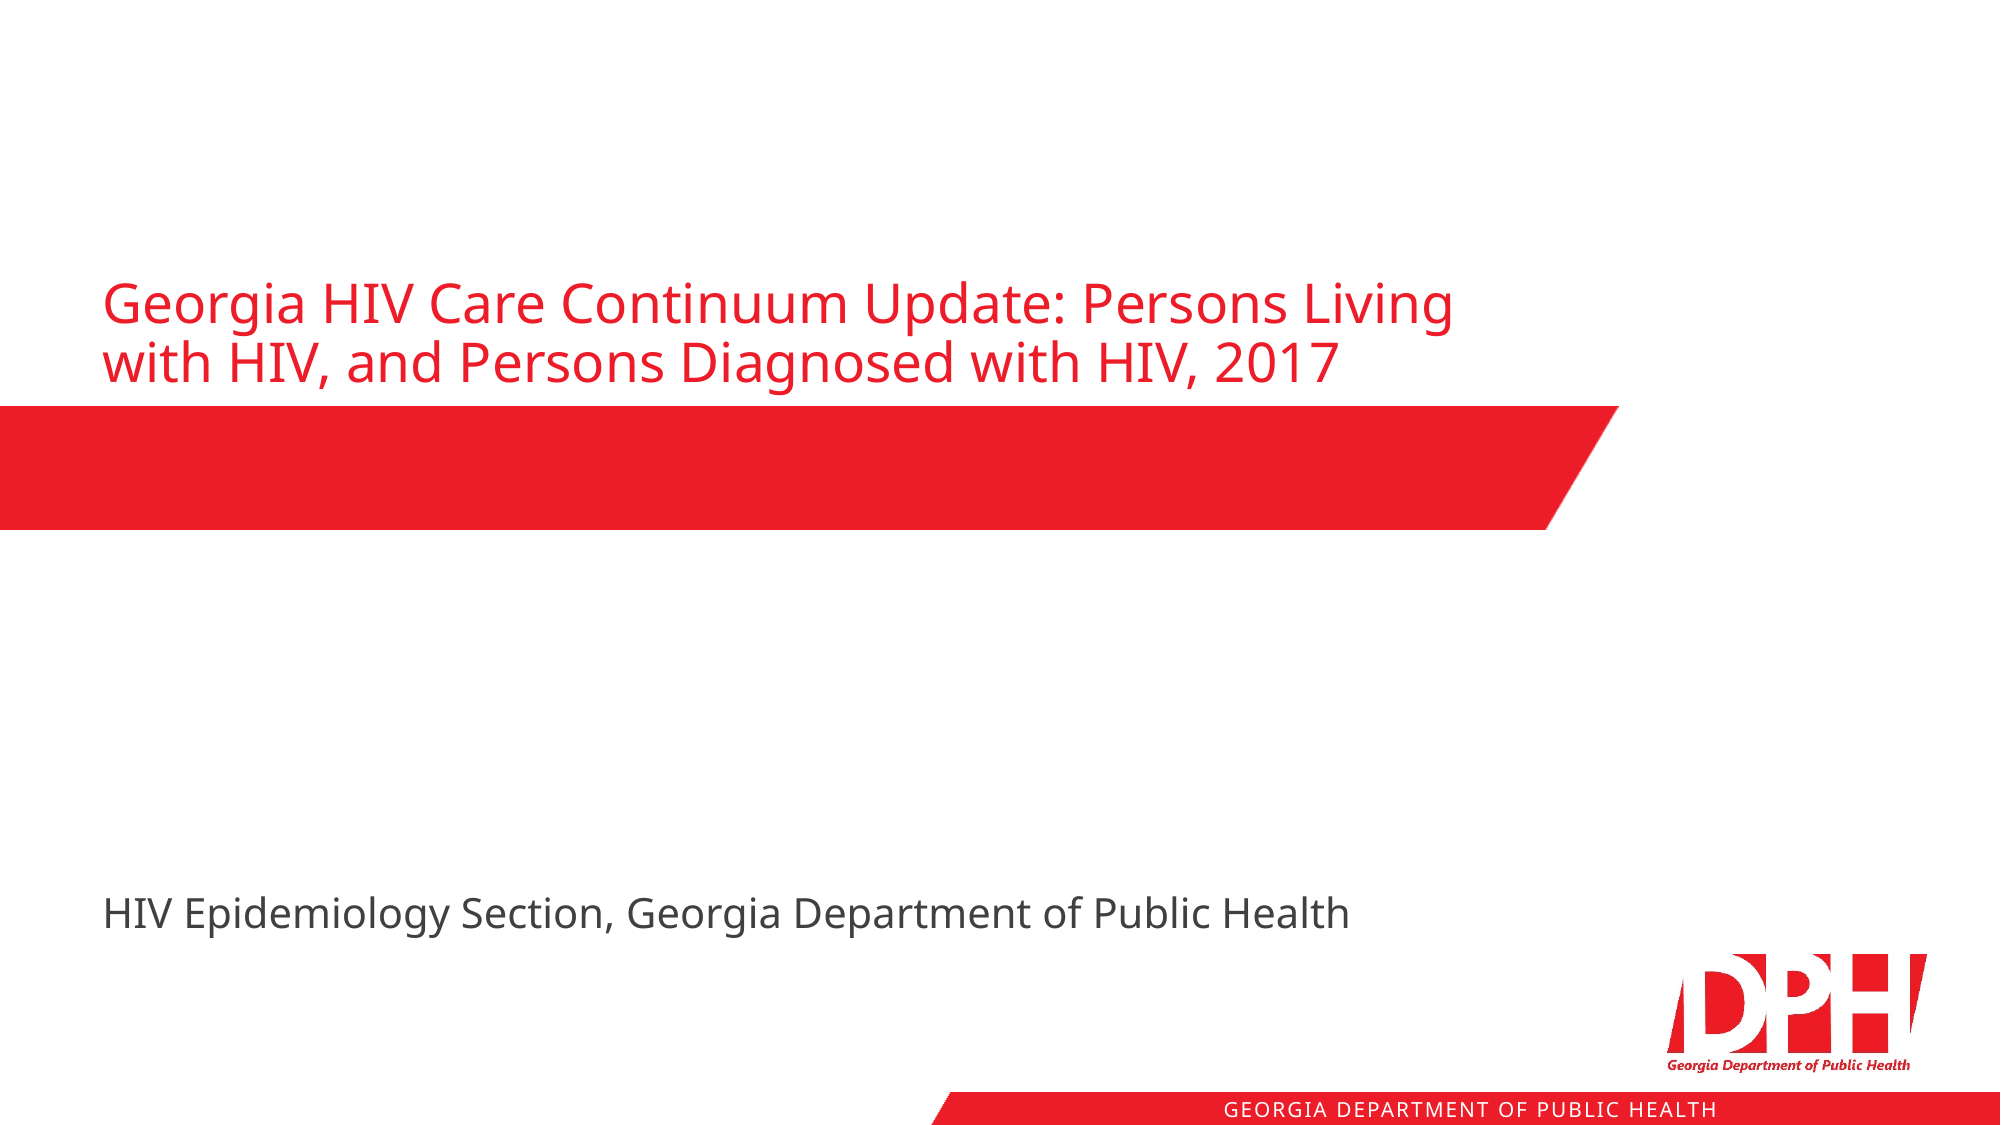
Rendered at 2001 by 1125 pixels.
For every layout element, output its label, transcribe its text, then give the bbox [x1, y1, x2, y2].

picture [931, 1092, 2000, 1125]
picture [1667, 954, 1927, 1073]
list HIV Epidemiology Section, Georgia Department of Public Health [87, 885, 1668, 955]
picture [0, 406, 1619, 530]
title Georgia HIV Care Continuum Update: Persons Living with HIV, and Persons Diagnosed with HIV, 2017 [87, 255, 1515, 402]
